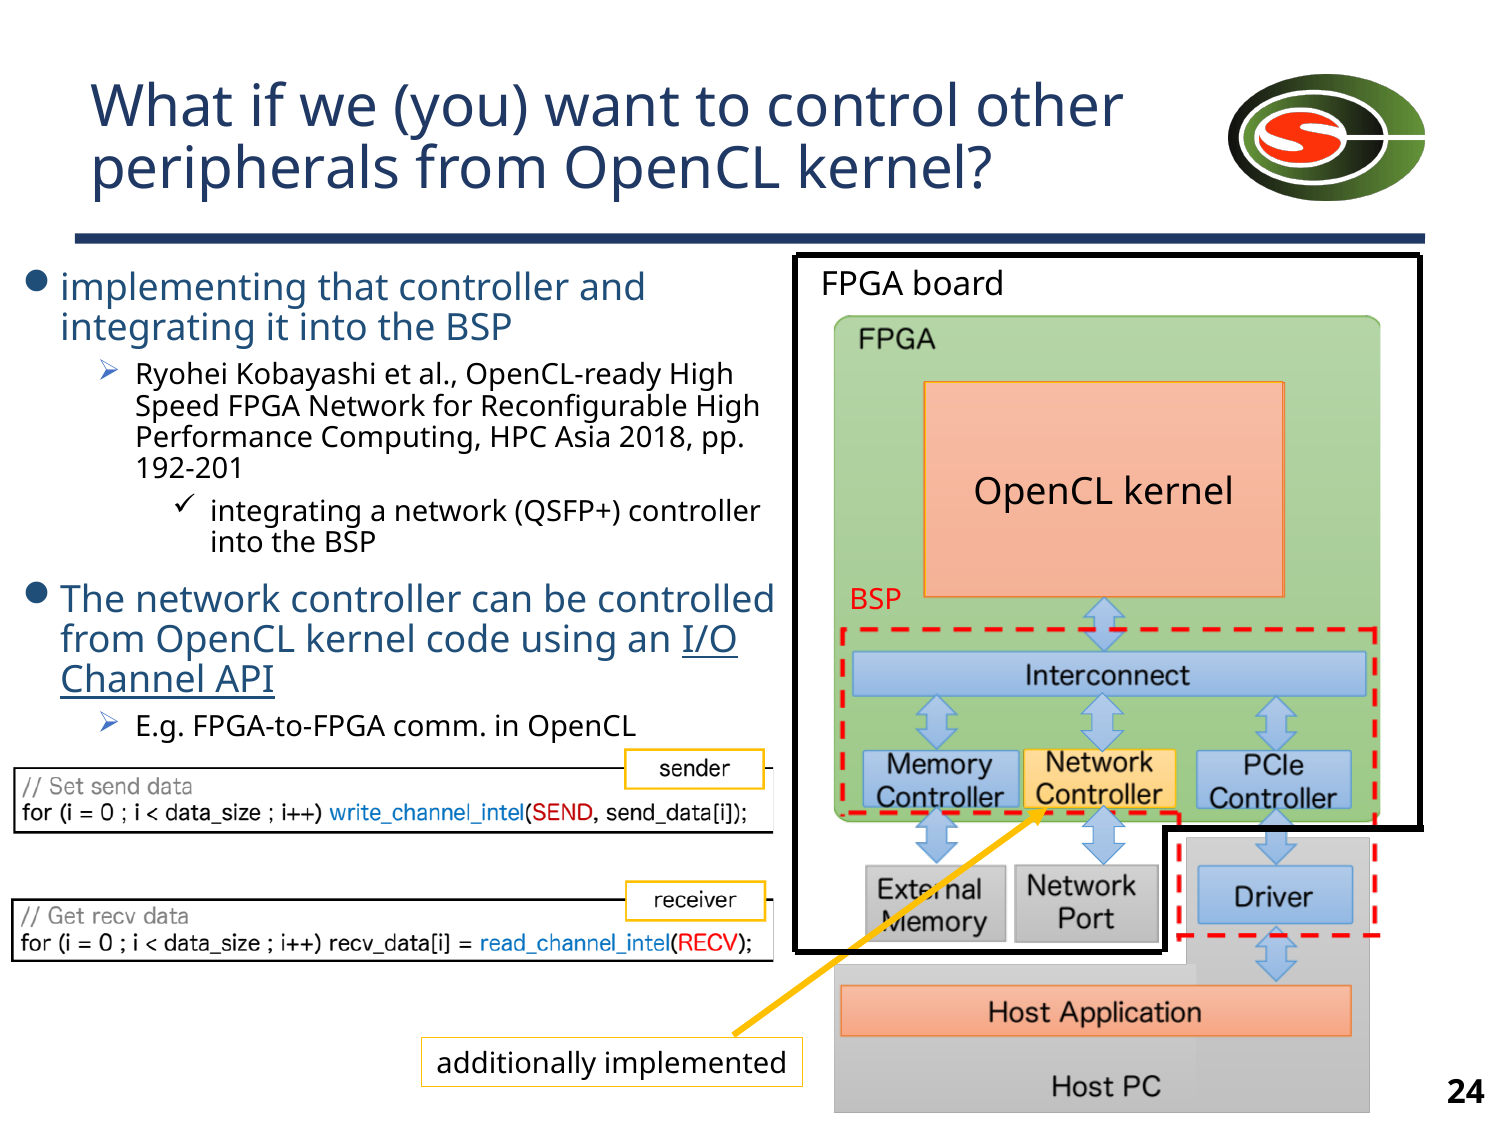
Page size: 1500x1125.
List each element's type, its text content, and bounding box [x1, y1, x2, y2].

text_box additionally implemented [421, 1037, 803, 1087]
title What if we (you) want to control other peripherals from OpenCL kernel? [75, 44, 1315, 233]
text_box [733, 807, 1048, 1036]
text_box implementing that controller and integrating it into the BSP Ryohei Kobayashi et al., OpenCL-ready High Speed FPGA Network for Reconfigurable High Performance Computing, HPC Asia 2018, pp. 192-201 integrating a network (QSFP+) controller into the BSP The network controller can be controlled from OpenCL kernel code using an I/O Channel API E.g. FPGA-to-FPGA comm. in OpenCL [7, 260, 792, 861]
slide_number 23 [1162, 1063, 1500, 1124]
picture [1315, 74, 1425, 201]
picture [833, 311, 1381, 1113]
picture [8, 748, 774, 836]
picture [7, 879, 774, 968]
text_box FPGA board [805, 258, 1020, 310]
